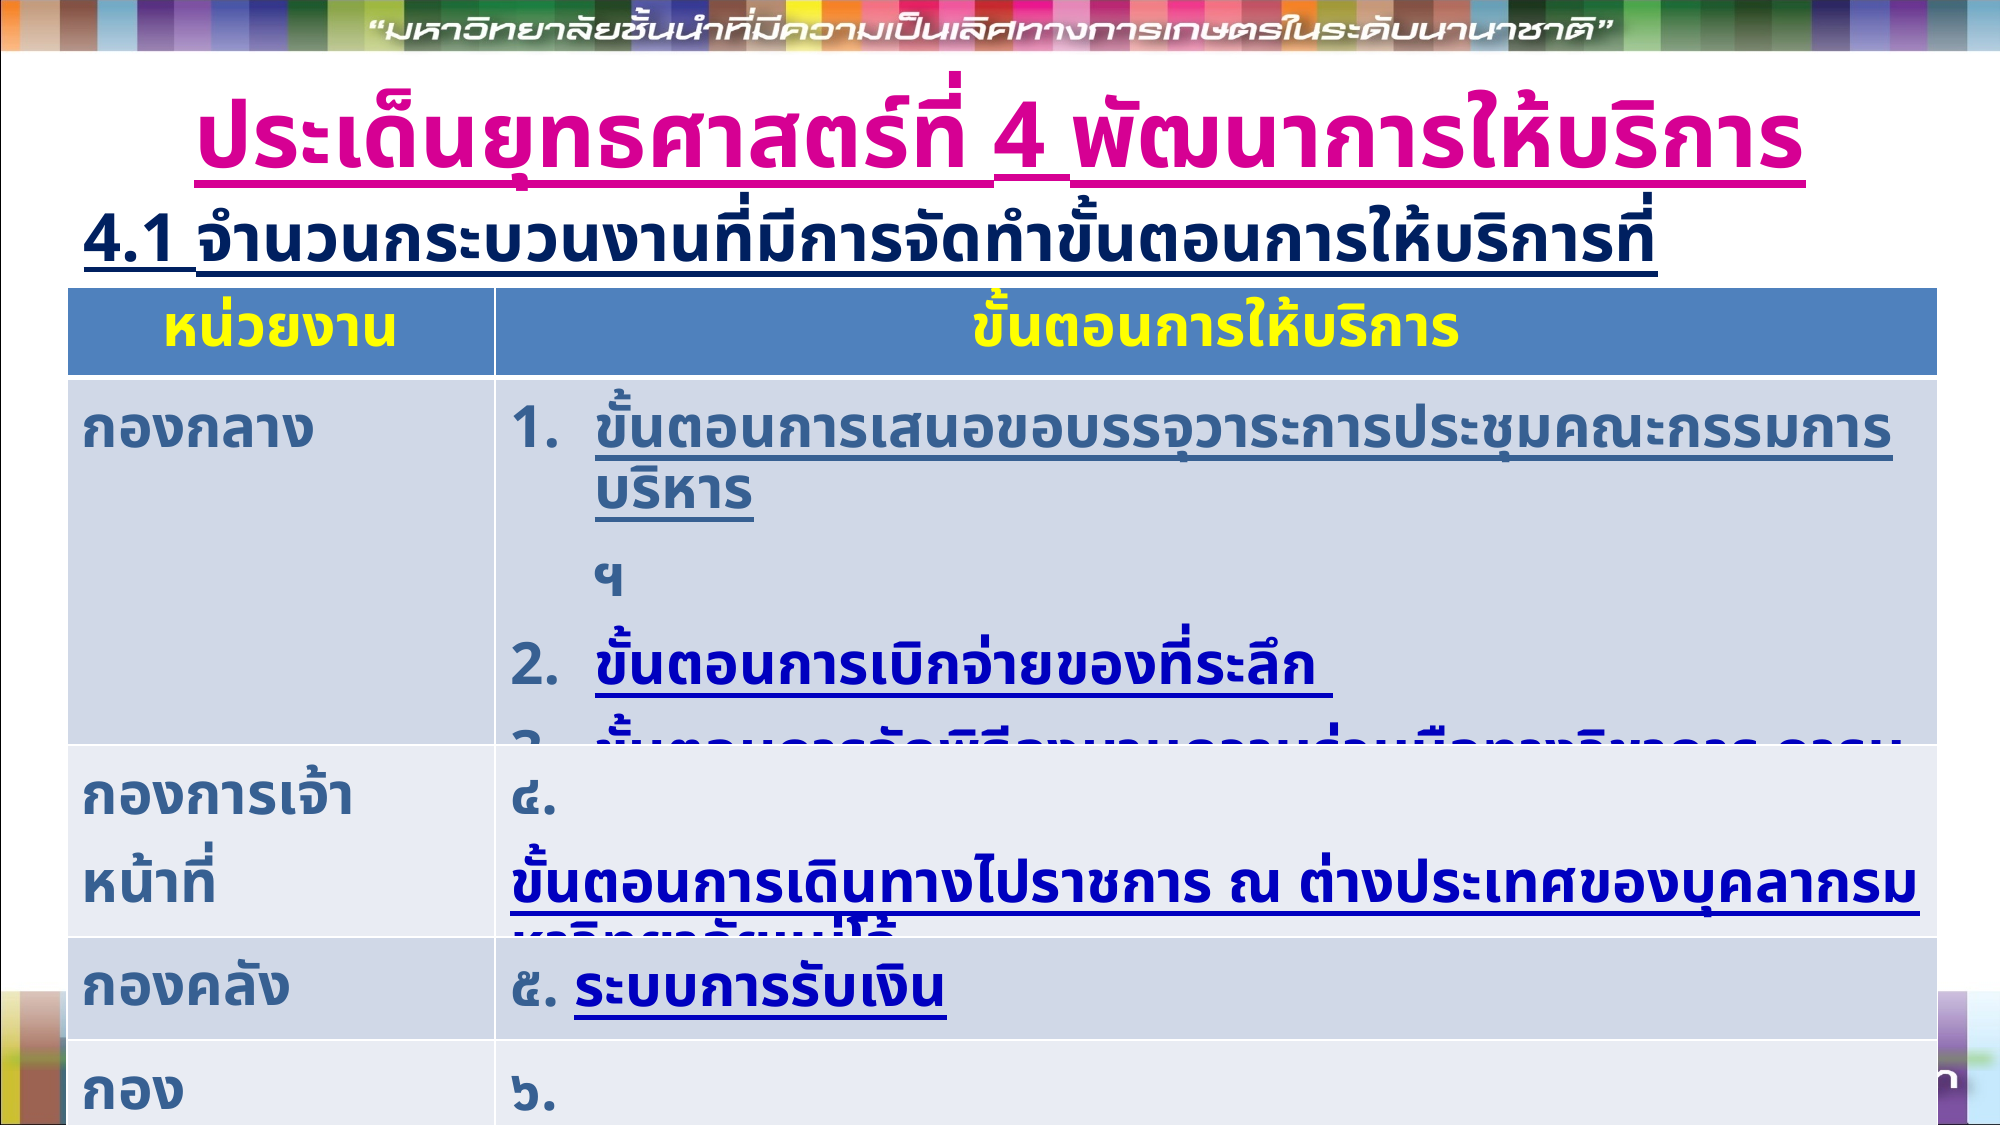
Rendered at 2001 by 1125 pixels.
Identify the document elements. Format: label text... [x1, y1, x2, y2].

list 4.1 จำนวนกระบวนงานที่มีการจัดทำขั้นตอนการให้บริการที่ชัดเจน [68, 187, 1794, 285]
table_header หน่วยงาน [68, 288, 494, 375]
picture [0, 0, 2000, 1125]
table_cell กองคลัง [68, 938, 494, 1039]
table_cell ๔. ขั้นตอนการเดินทางไปราชการ ณ ต่างประเทศของบุคลากรมหาวิทยาลัยแม่โจ้ [496, 746, 1937, 936]
table_cell ๕. ระบบการรับเงิน [496, 938, 1937, 1039]
table_cell ๖. ขั้นตอนการปฏิบัติงานสำหรับนักศึกษาที่ประสงค์จะไปแลกเปลี่ยน ฝึกงาน สหกิจศึกษา ฝึกอบรม ณ มหาวิทยาลัย/หน่วยงานในต่างประเทศ [496, 1041, 1937, 1125]
title ประเด็นยุทธศาสตร์ที่ 4 พัฒนาการให้บริการ [137, 70, 1863, 191]
table_cell กองวิเทศสัมพันธ์ [68, 1041, 494, 1125]
table_header ขั้นตอนการให้บริการ [496, 288, 1937, 375]
table_cell กองกลาง [68, 380, 494, 744]
table_cell กองการเจ้าหน้าที่ [68, 746, 494, 936]
table_cell ขั้นตอนการเสนอขอบรรจุวาระการประชุมคณะกรรมการบริหารฯ ขั้นตอนการเบิกจ่ายของที่ระลึก ขั้นตอนการจัดพิธีลงนามความร่วมมือทางวิชาการ การมอบทุน และกิจกรรมอื่น ๆ ในวันที่มีการประชุมคณะกรรมการบริหารมหาวิทยาลัย [496, 380, 1937, 744]
